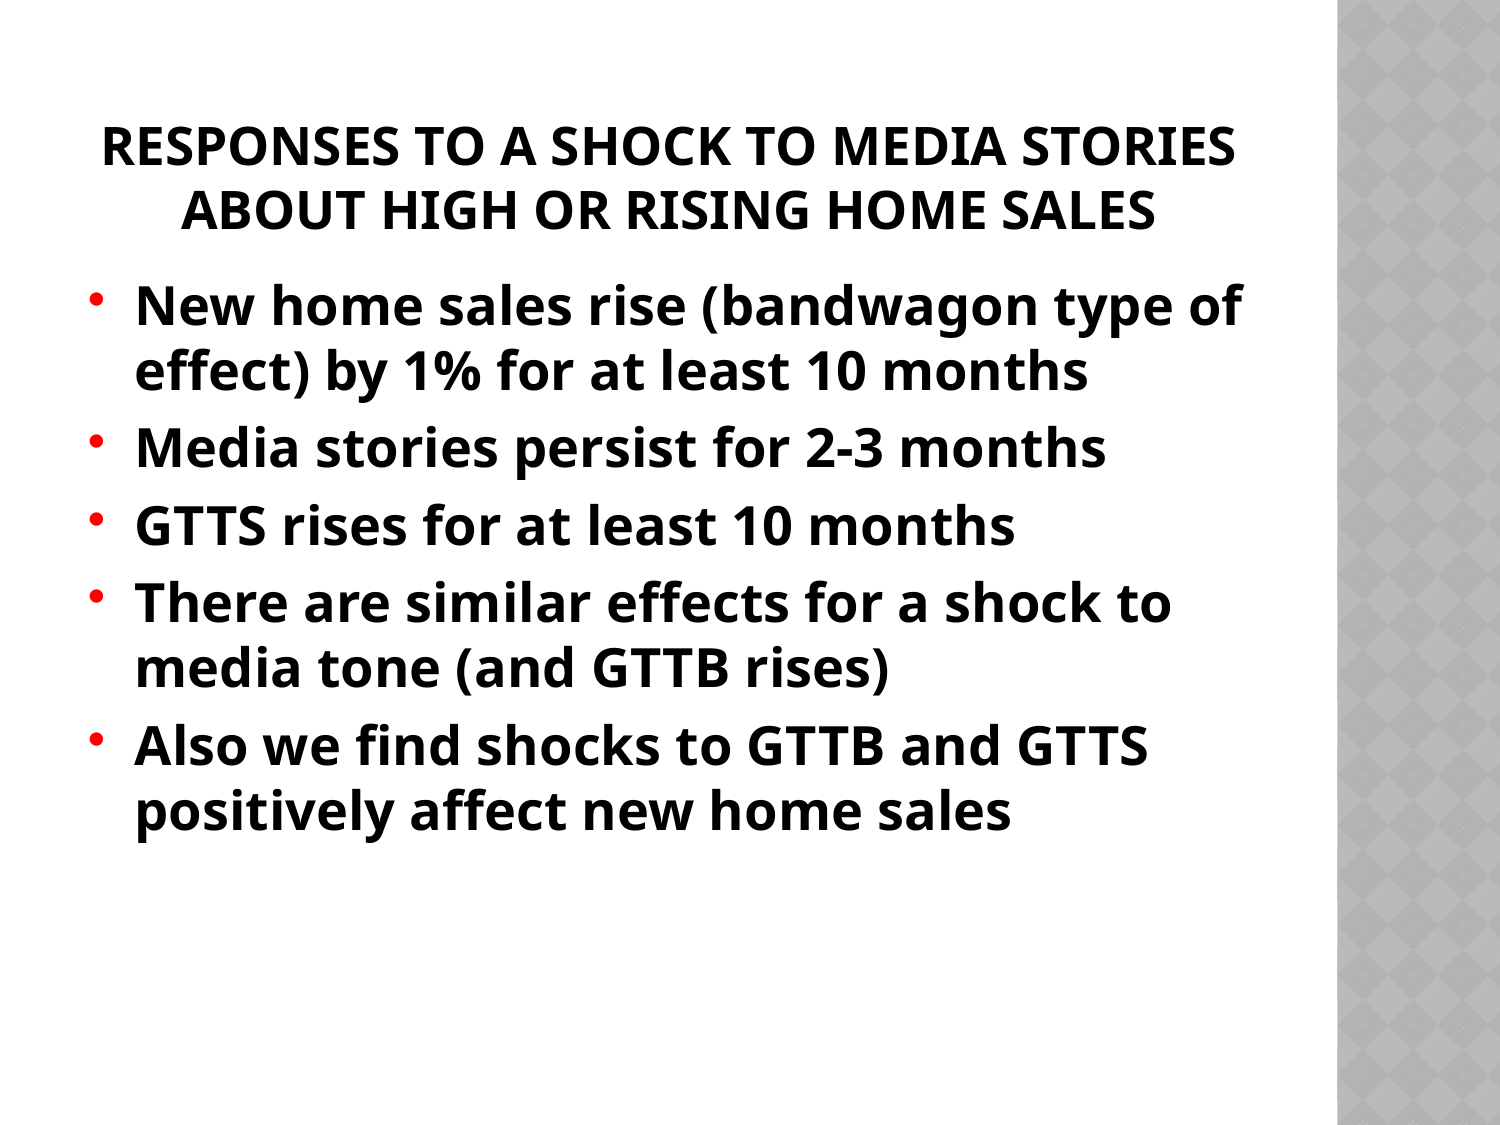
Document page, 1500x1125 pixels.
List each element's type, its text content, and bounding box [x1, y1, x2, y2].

list New home sales rise (bandwagon type of effect) by 1% for at least 10 months Media stories persist for 2-3 months GTTS rises for at least 10 months There are similar effects for a shock to media tone (and GTTB rises) Also we find shocks to GTTB and GTTS positively affect new home sales [75, 264, 1263, 1059]
title Responses to a shock to media stories about high or rising hoME SALEs [75, 52, 1263, 240]
